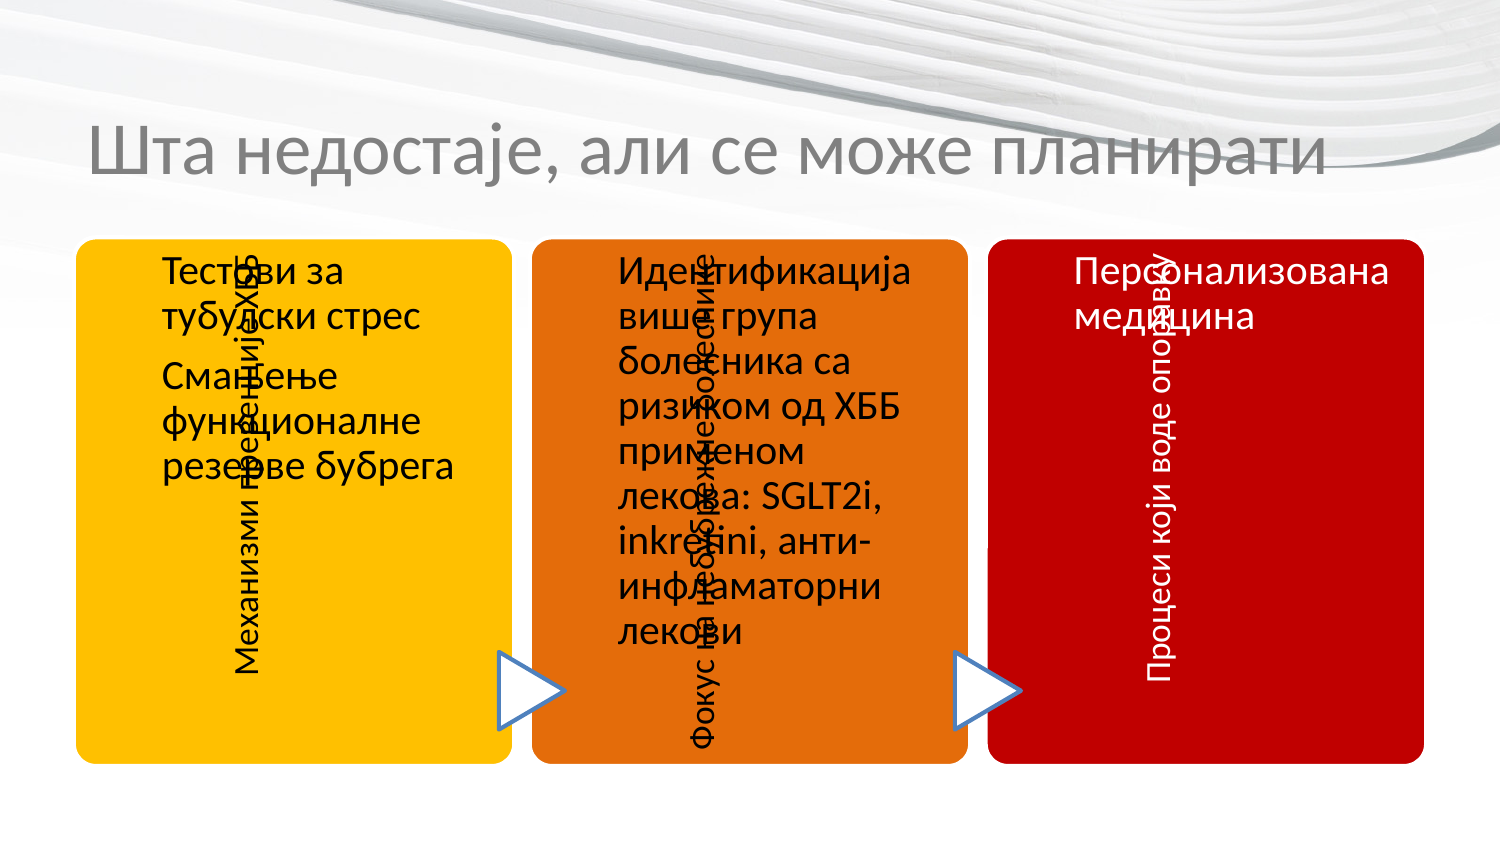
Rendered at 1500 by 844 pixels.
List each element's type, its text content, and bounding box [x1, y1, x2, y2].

title Шта недостаје, али се може планирати [72, 81, 1426, 205]
picture [0, 0, 1500, 844]
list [73, 205, 1427, 798]
